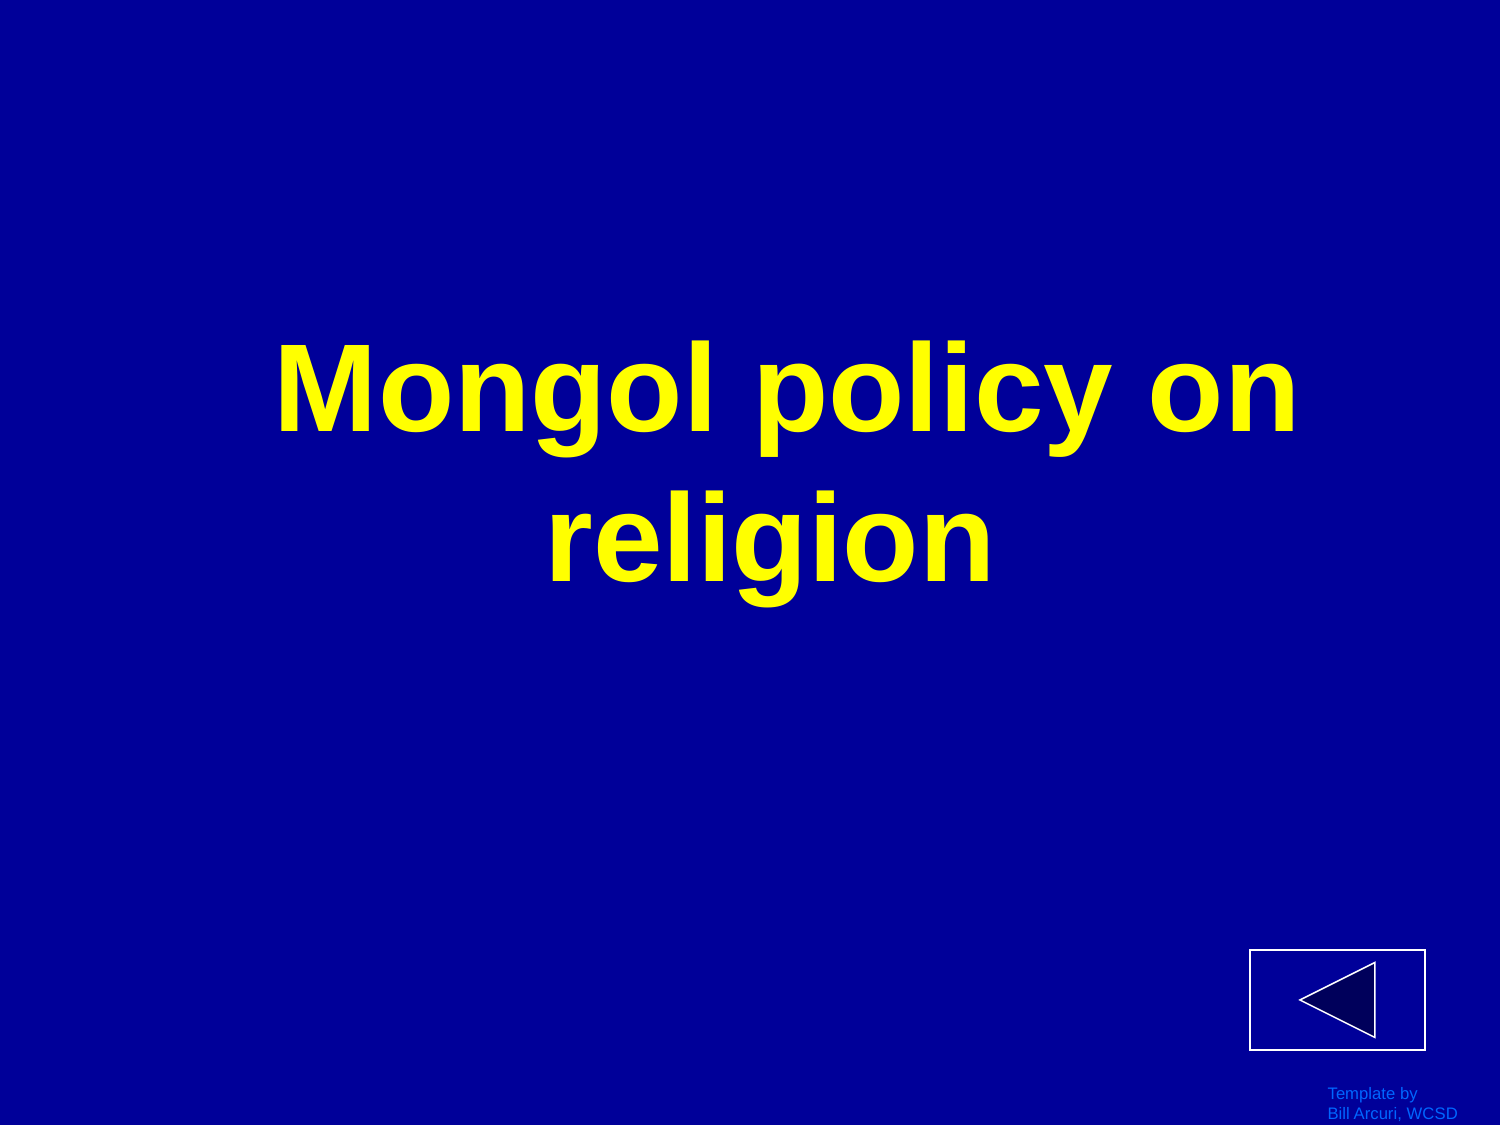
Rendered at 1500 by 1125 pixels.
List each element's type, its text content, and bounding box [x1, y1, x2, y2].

title Mongol policy on religion [149, 362, 1426, 551]
slide_number Template by Bill Arcuri, WCSD [1312, 1074, 1476, 1125]
text_box [1250, 950, 1426, 1051]
